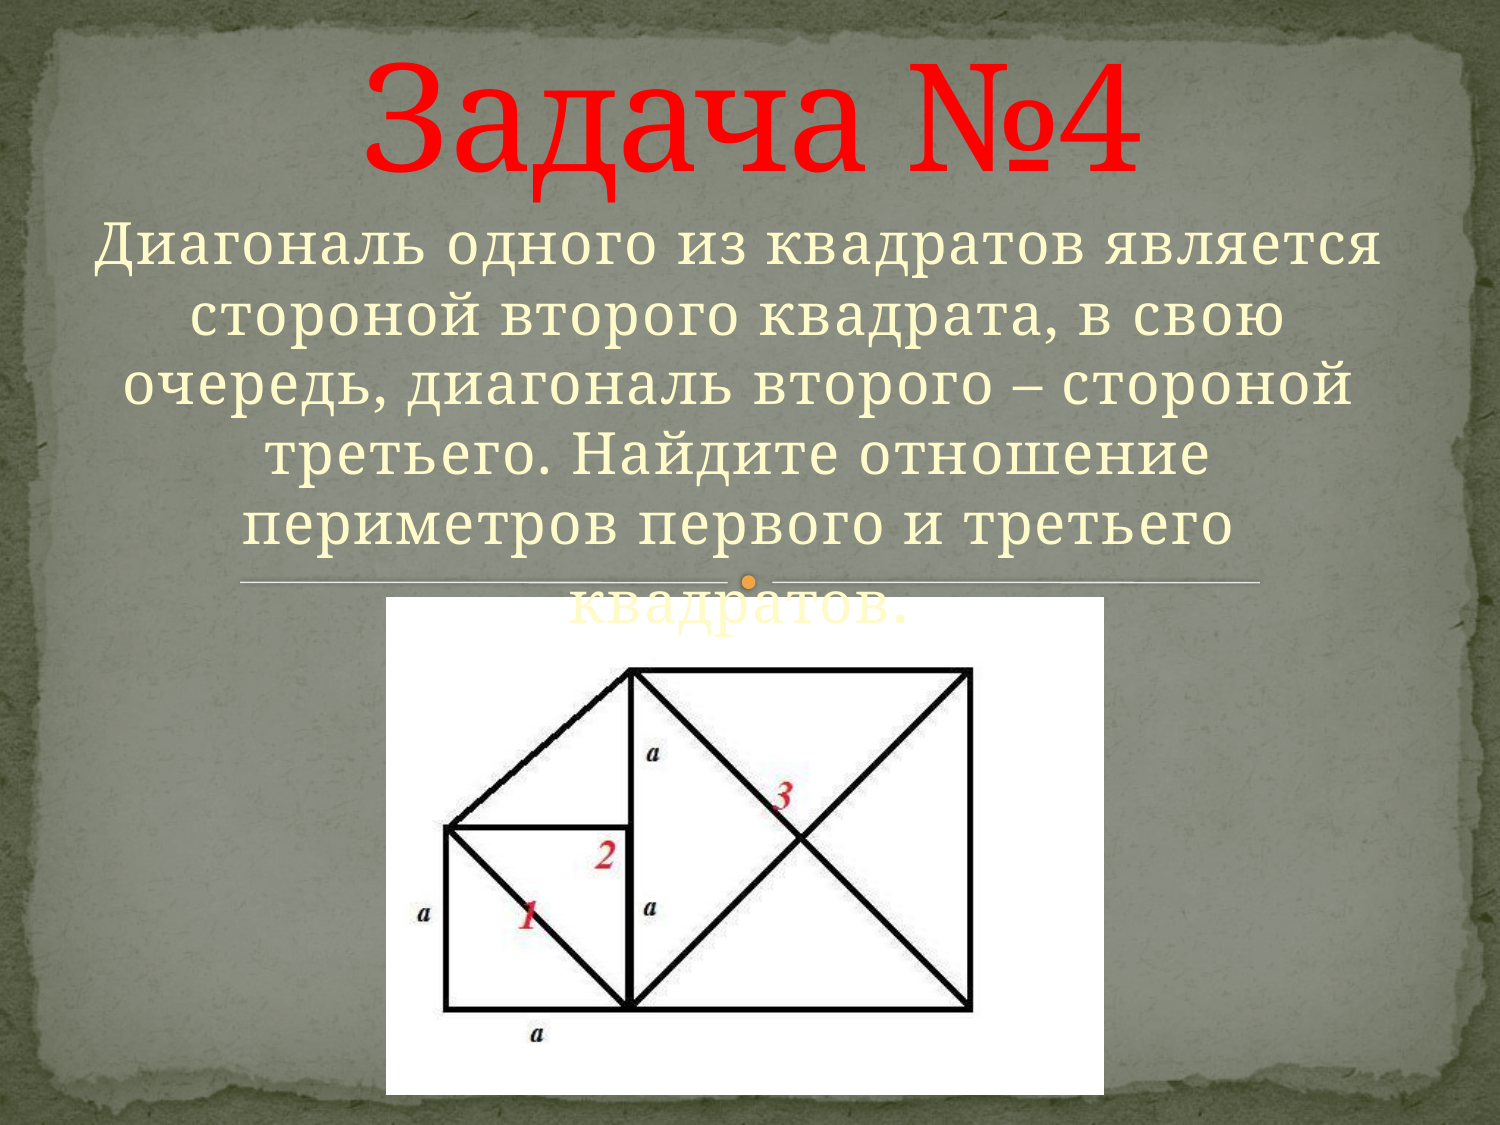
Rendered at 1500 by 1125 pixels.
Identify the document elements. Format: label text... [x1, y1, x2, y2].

picture [386, 599, 1104, 1095]
subtitle Диагональ одного из квадратов является стороной второго квадрата, в свою очередь, диагональ второго – стороной третьего. Найдите отношение периметров первого и третьего квадратов. [58, 199, 1422, 704]
title Задача №4 [70, 46, 1433, 209]
